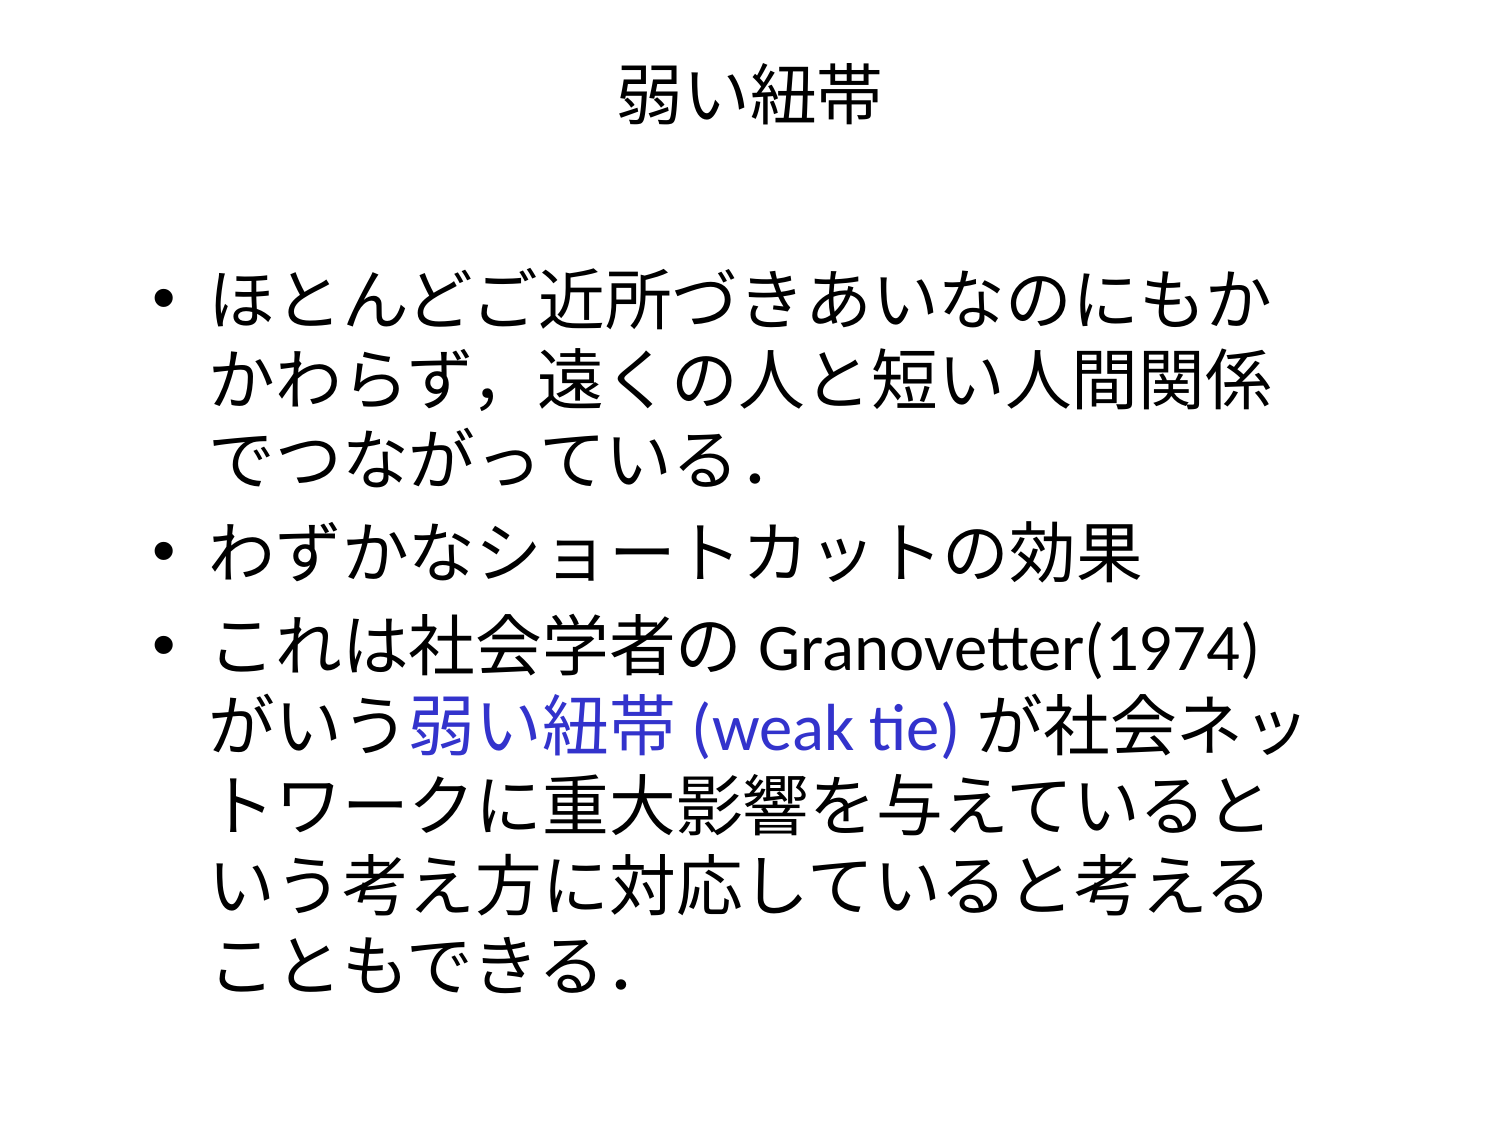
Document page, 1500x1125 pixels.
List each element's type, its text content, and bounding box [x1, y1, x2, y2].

title 弱い紐帯 [75, 45, 1425, 141]
list ほとんどご近所づきあいなのにもかかわらず，遠くの人と短い人間関係でつながっている． わずかなショートカットの効果 これは社会学者のGranovetter(1974)がいう弱い紐帯(weak tie)が社会ネットワークに重大影響を与えているという考え方に対応していると考えることもできる． [137, 249, 1350, 994]
